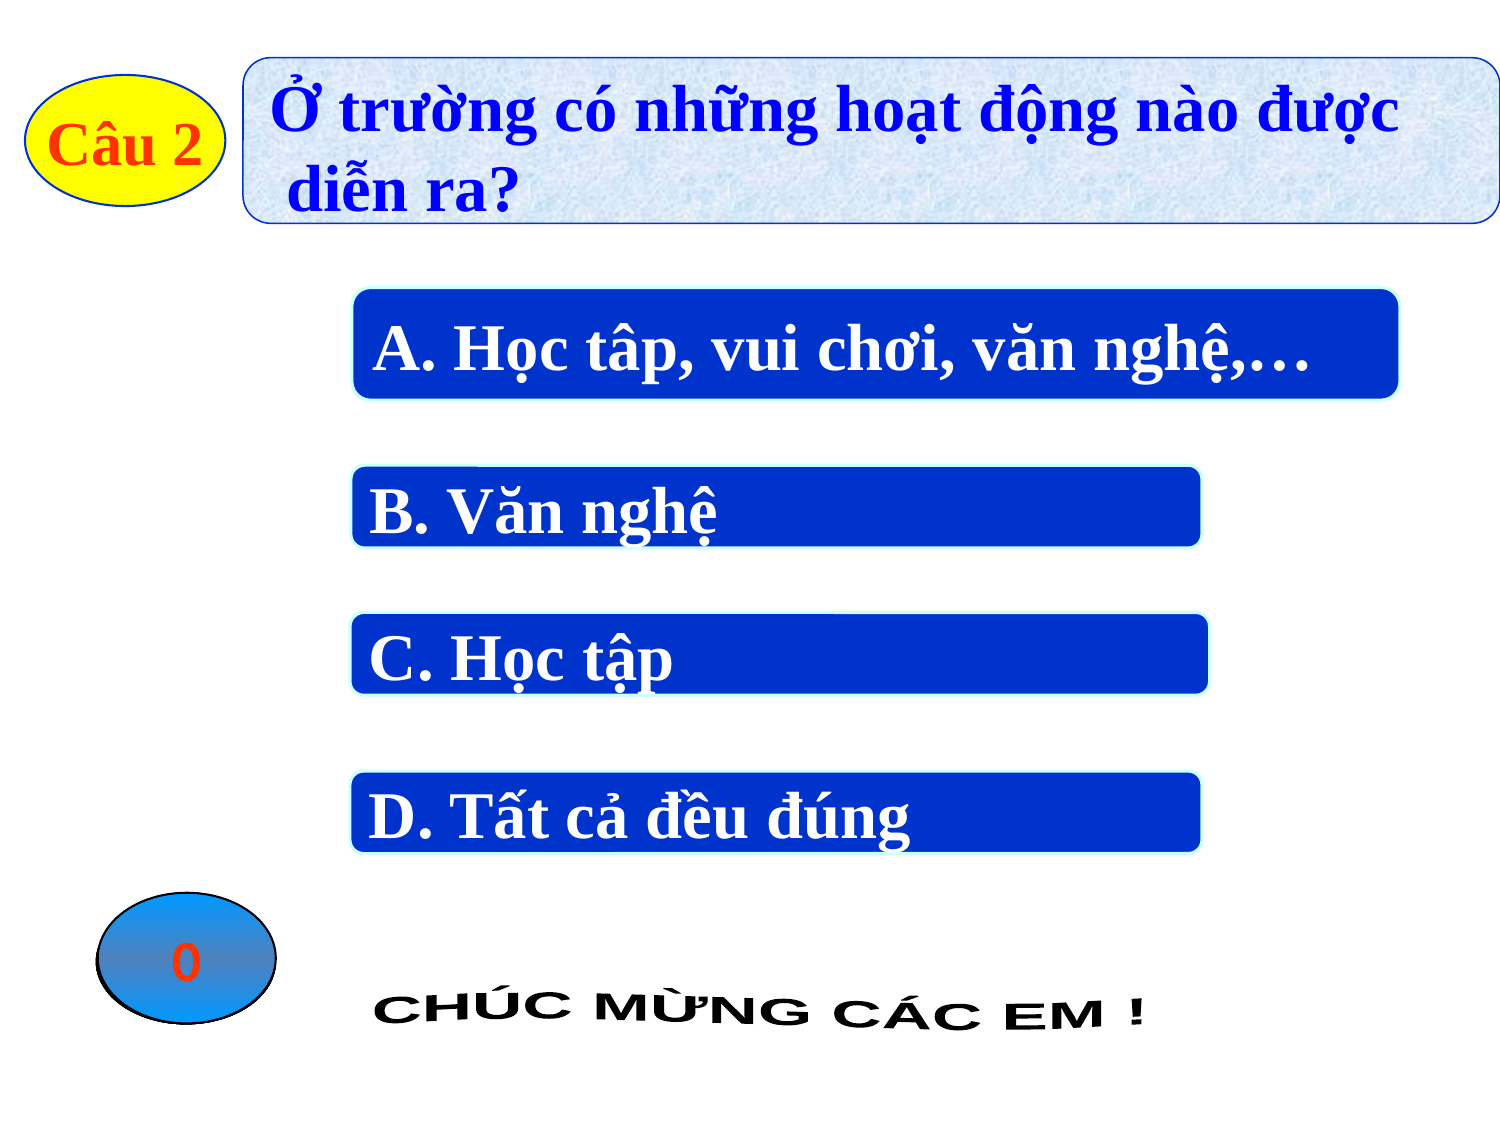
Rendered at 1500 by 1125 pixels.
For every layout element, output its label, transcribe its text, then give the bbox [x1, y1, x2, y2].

text_box B. Văn nghệ [350, 465, 1202, 549]
text_box 0 [97, 892, 276, 1024]
text_box [242, 63, 254, 218]
text_box C. Học tập [349, 612, 1210, 696]
text_box D. Tất cả đều đúng [349, 771, 1203, 854]
text_box [1416, 57, 1500, 224]
text_box Ở trường có những hoạt động nào được diễn ra? [254, 57, 1416, 233]
text_box A. Học tâp, vui chơi, văn nghệ,… [351, 287, 1400, 401]
text_box Câu 2 [24, 74, 226, 207]
